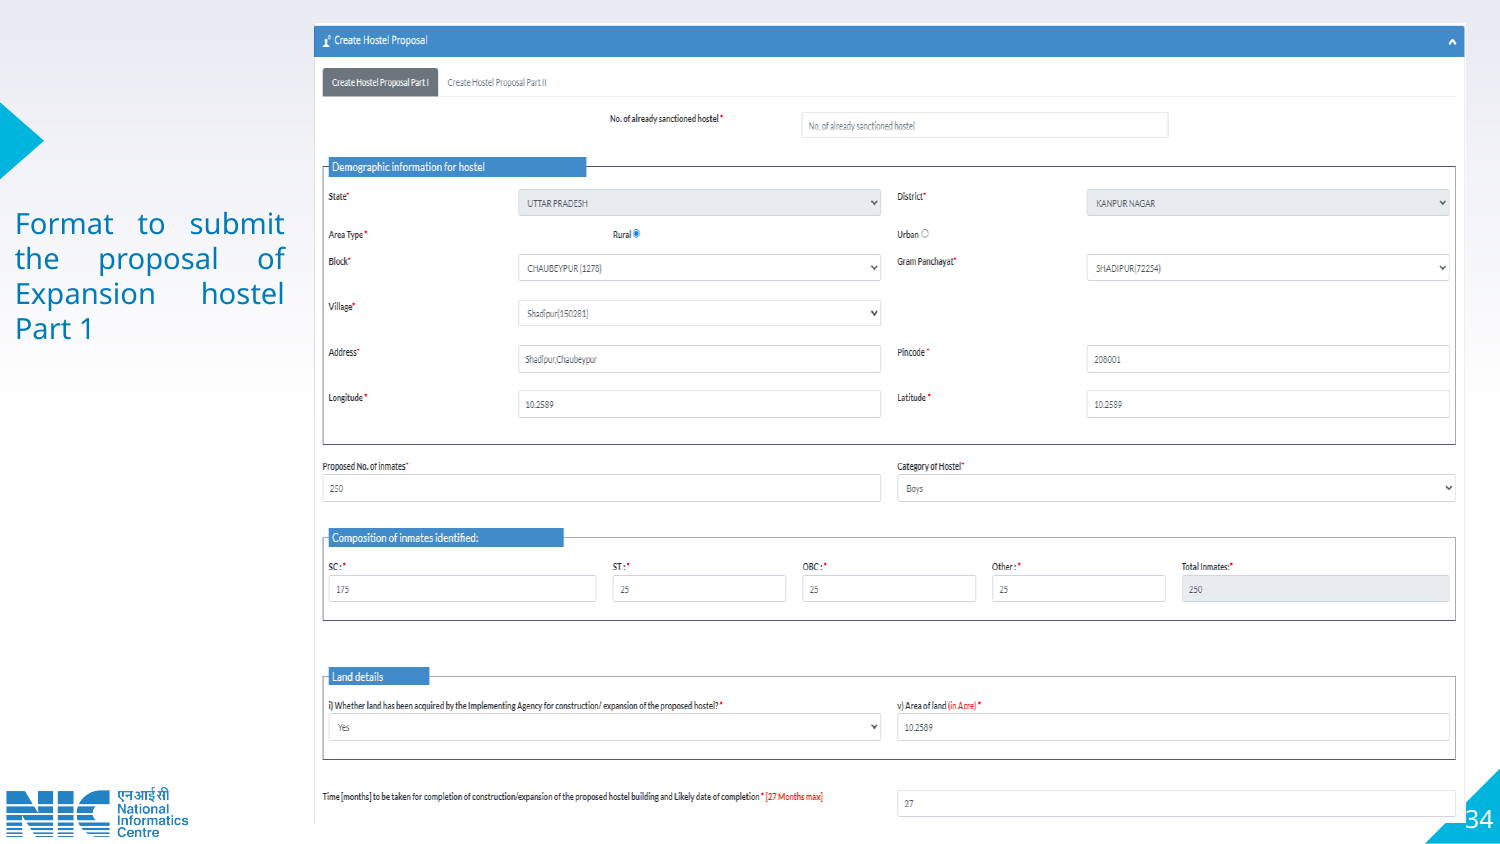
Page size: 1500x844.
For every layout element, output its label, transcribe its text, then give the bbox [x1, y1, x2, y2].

text_box Format to submit the proposal of Expansion hostel Part 1 [0, 198, 300, 353]
picture [0, 783, 193, 841]
slide_number 34 [1418, 760, 1494, 838]
picture [314, 22, 1466, 823]
